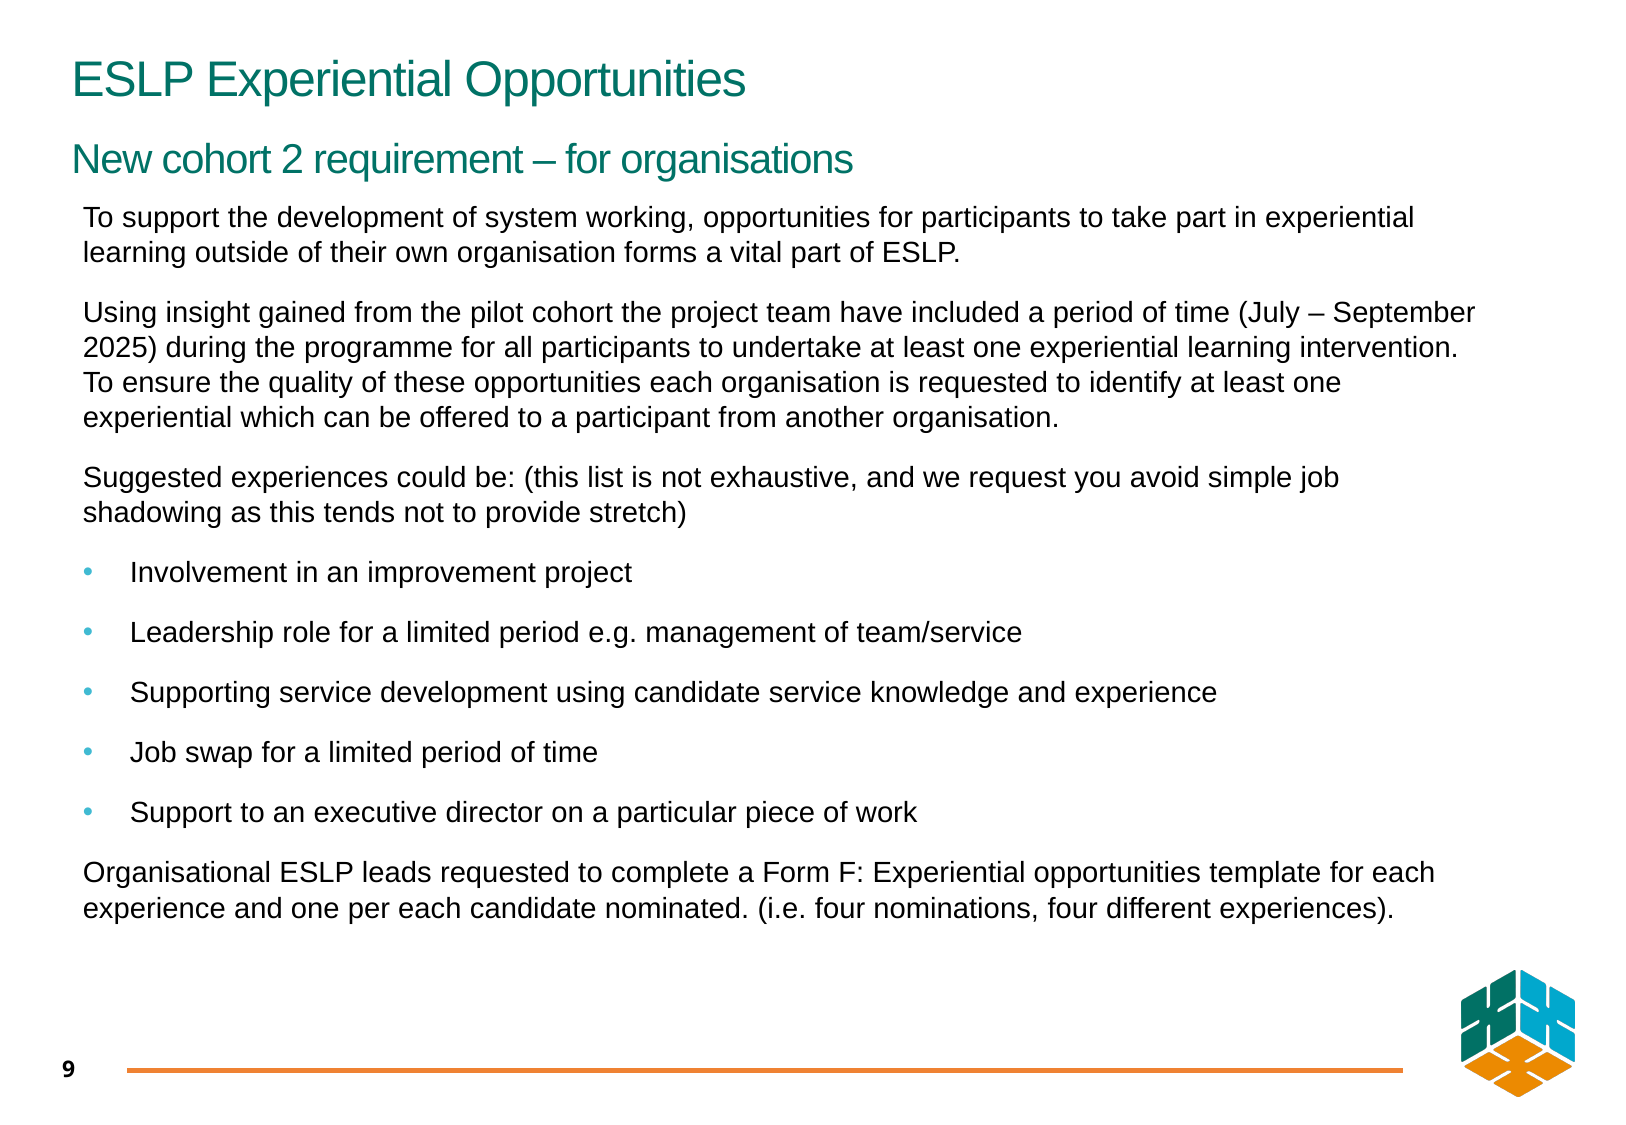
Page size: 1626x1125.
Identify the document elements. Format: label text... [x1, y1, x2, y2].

picture [1461, 970, 1575, 1097]
list To support the development of system working, opportunities for participants to take part in experiential learning outside of their own organisation forms a vital part of ESLP. Using insight gained from the pilot cohort the project team have included a period of time (July – September 2025) during the programme for all participants to undertake at least one experiential learning intervention. To ensure the quality of these opportunities each organisation is requested to identify at least one experiential which can be offered to a participant from another organisation. Suggested experiences could be: (this list is not exhaustive, and we request you avoid simple job shadowing as this tends not to provide stretch) Involvement in an improvement project Leadership role for a limited period e.g. management of team/service Supporting service development using candidate service knowledge and experience Job swap for a limited period of time Support to an executive director on a particular piece of work Organisational ESLP leads requested to complete a Form F: Experiential opportunities template for each experience and one per each candidate nominated. (i.e. four nominations, four different experiences). [68, 190, 1498, 935]
title ESLP Experiential Opportunities New cohort 2 requirement – for organisations [56, 9, 1368, 81]
